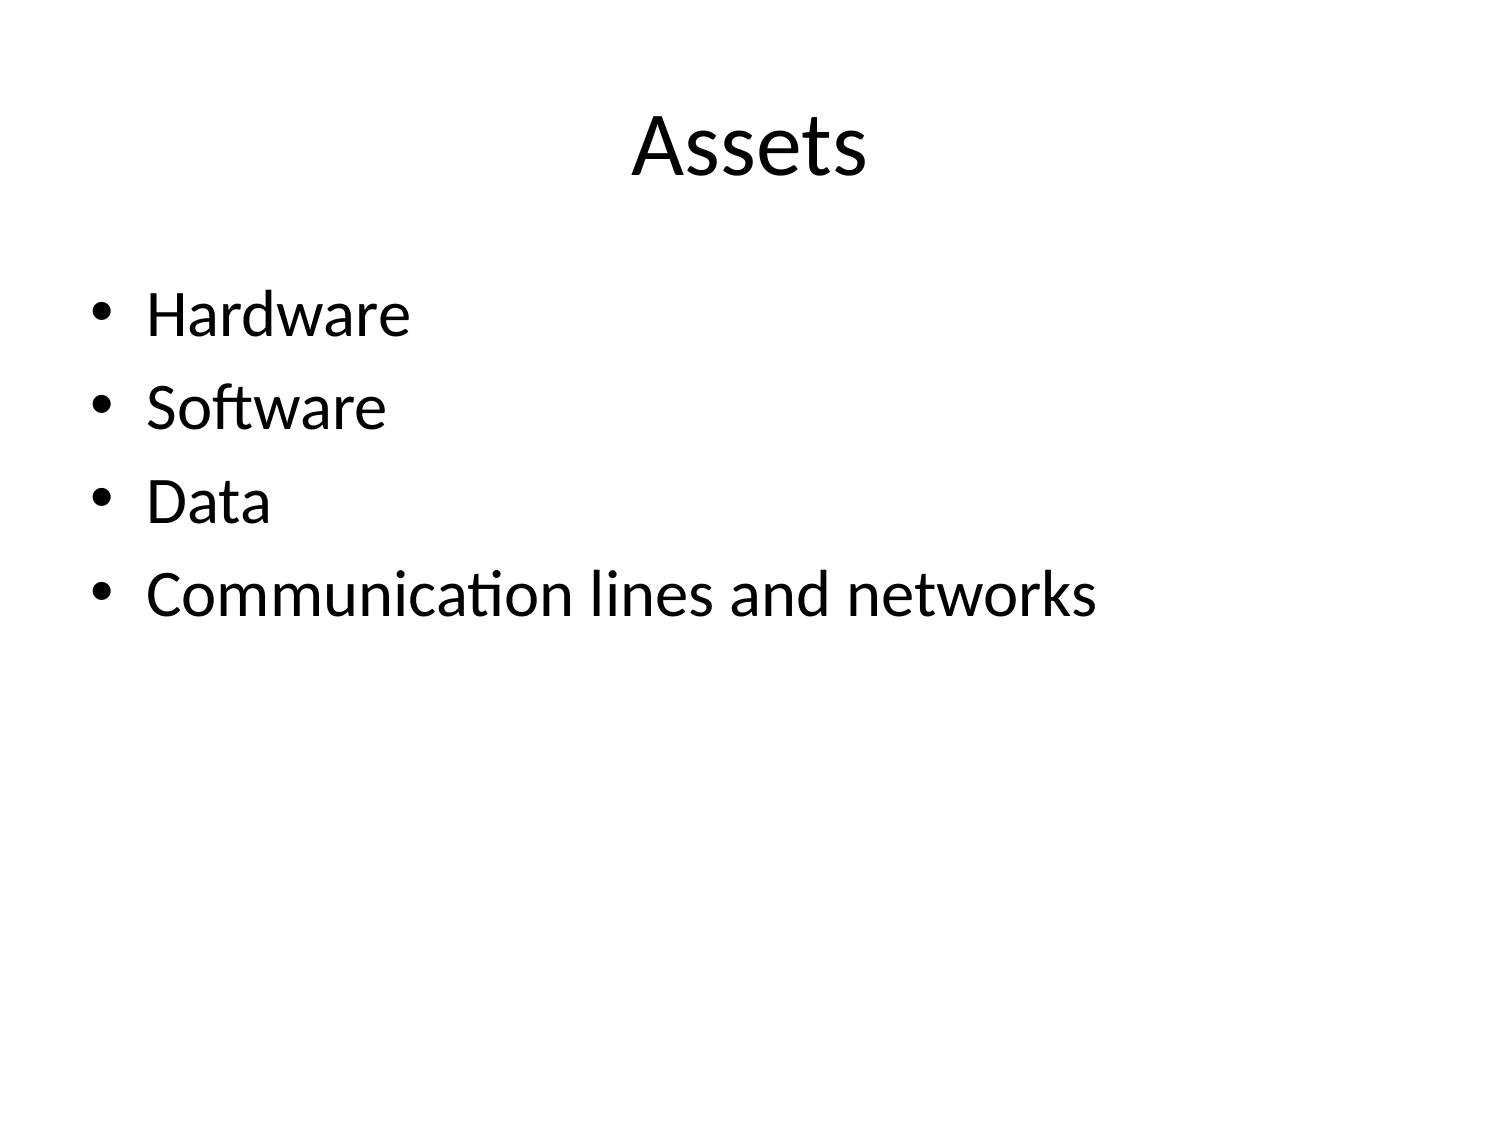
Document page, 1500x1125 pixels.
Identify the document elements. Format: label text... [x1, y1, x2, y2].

title Assets [75, 45, 1425, 233]
list Hardware Software Data Communication lines and networks [75, 262, 1425, 1005]
